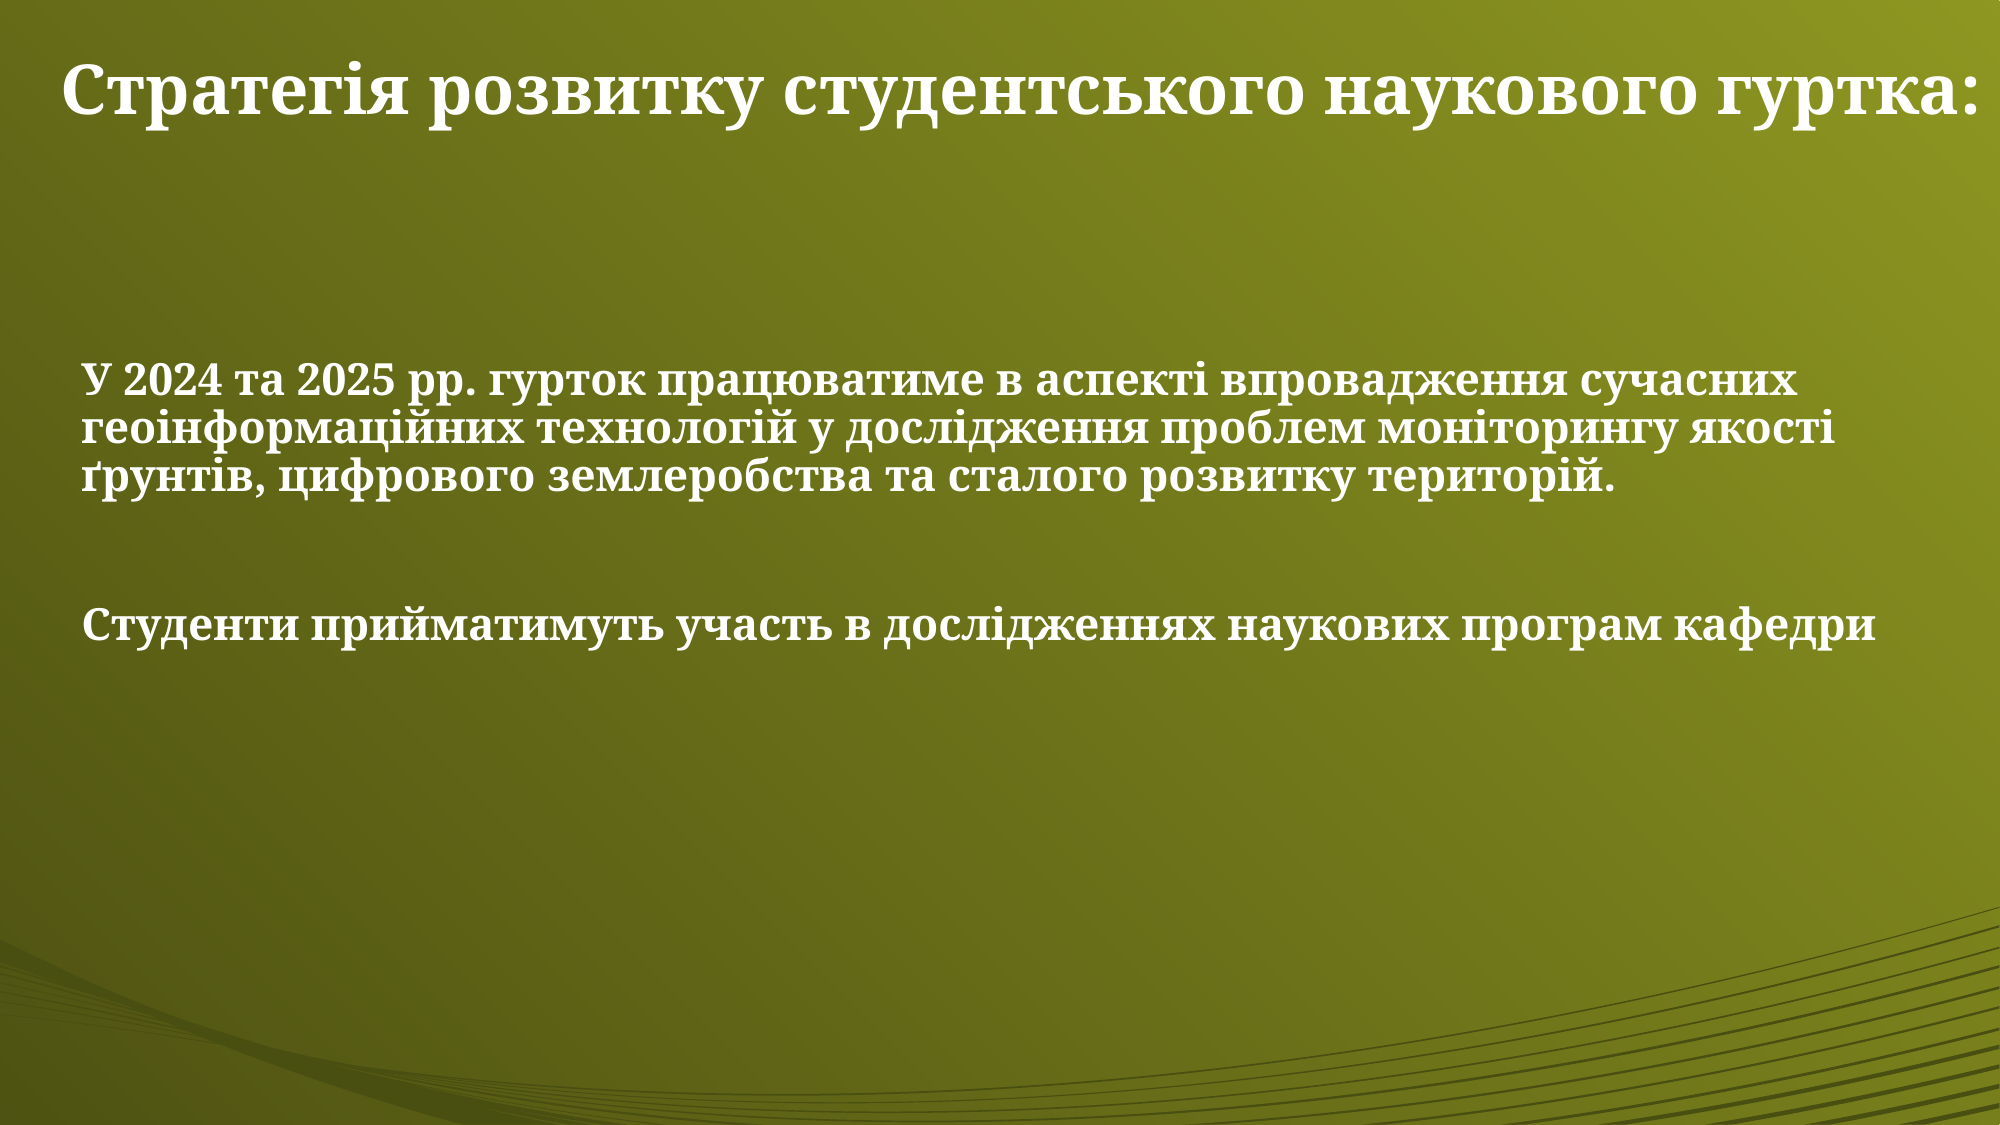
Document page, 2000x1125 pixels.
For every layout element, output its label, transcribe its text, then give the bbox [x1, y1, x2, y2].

title Стратегія розвитку студентського наукового гуртка: [42, 30, 2000, 138]
list У 2024 та 2025 рр. гурток працюватиме в аспекті впровадження сучасних геоінформаційних технологій у дослідження проблем моніторингу якості ґрунтів, цифрового землеробства та сталого розвитку територій. Студенти прийматимуть участь в дослідженнях наукових програм кафедри [66, 349, 1910, 669]
